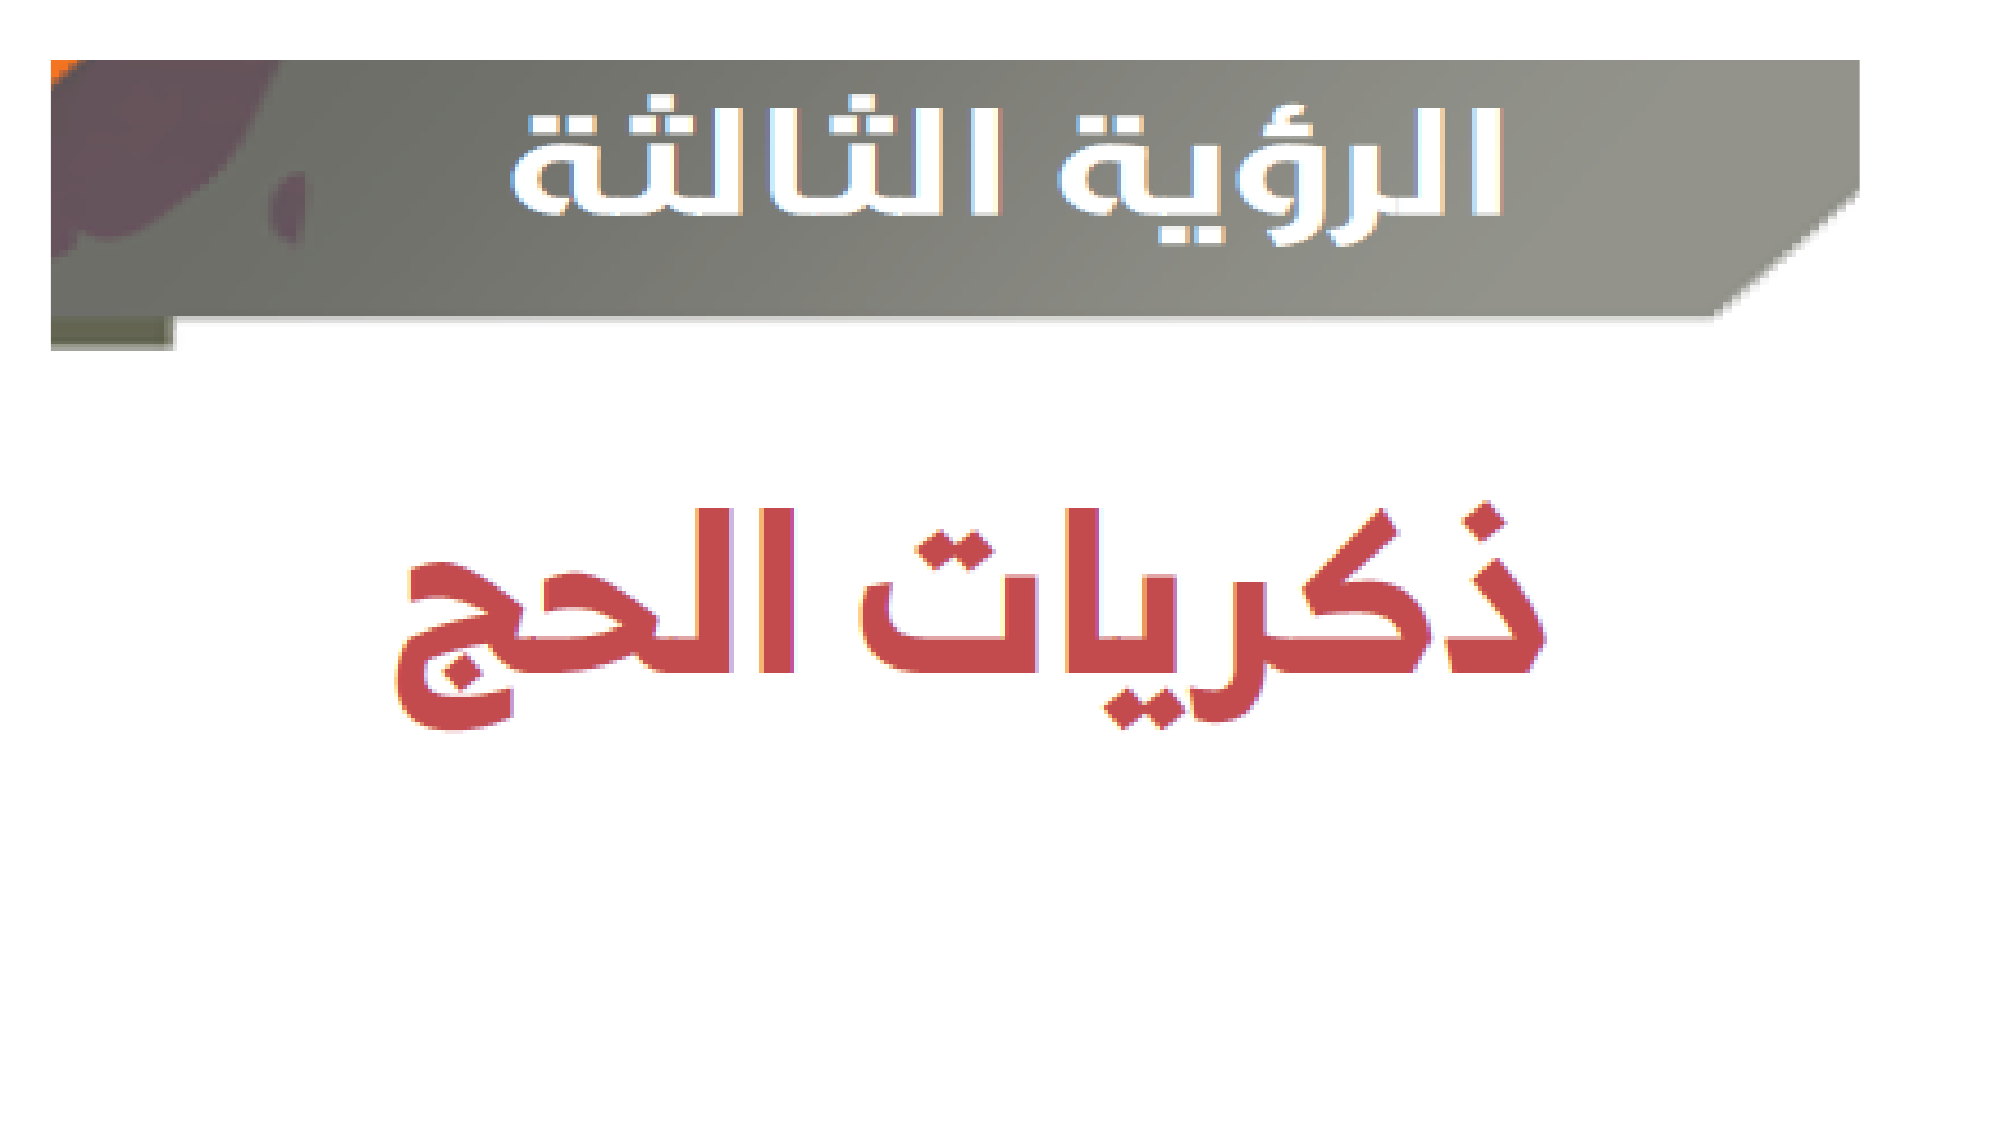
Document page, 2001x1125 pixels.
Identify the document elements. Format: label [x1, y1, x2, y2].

picture [50, 60, 1921, 1059]
